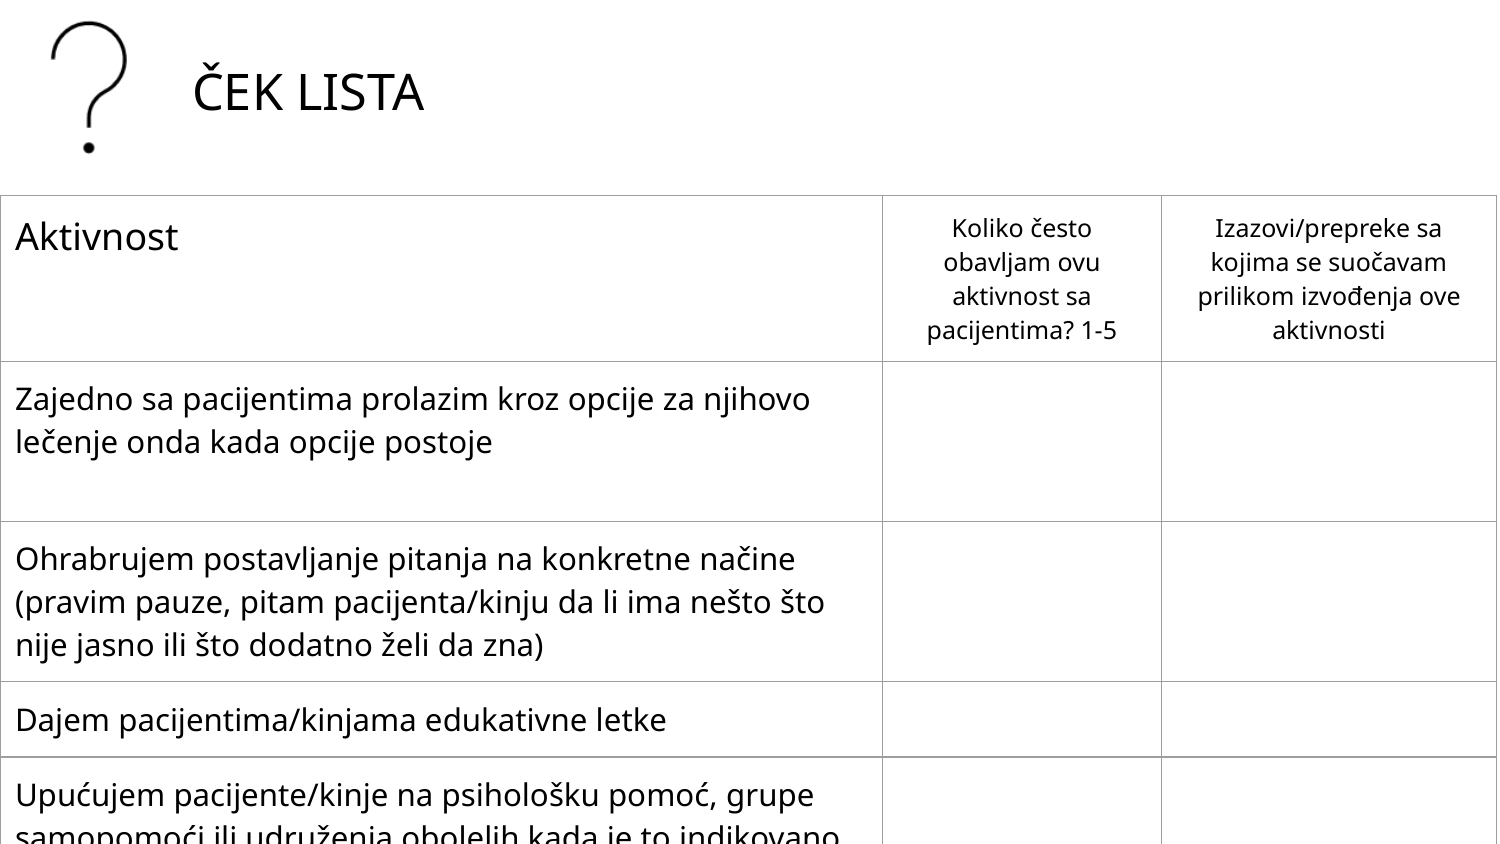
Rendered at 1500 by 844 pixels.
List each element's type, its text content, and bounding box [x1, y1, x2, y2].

table_cell Ohrabrujem postavljanje pitanja na konkretne načine (pravim pauze, pitam pacijenta/kinju da li ima nešto što nije jasno ili što dodatno želi da zna) [1, 522, 882, 681]
table_cell Zajedno sa pacijentima prolazim kroz opcije za njihovo lečenje onda kada opcije postoje [1, 362, 882, 521]
table_cell [1162, 362, 1496, 521]
table_cell [883, 362, 1161, 521]
title ČEK LISTA [182, 45, 1449, 157]
table_cell Upućujem pacijente/kinje na psihološku pomoć, grupe samopomoći ili udruženja obolelih kada je to indikovano. [1, 758, 882, 844]
table_header Aktivnost [1, 196, 882, 361]
table_cell [883, 522, 1161, 681]
table_cell [1162, 682, 1496, 756]
table_cell [883, 682, 1161, 756]
table_header Koliko često obavljam ovu aktivnost sa pacijentima? 1-5 [883, 196, 1161, 361]
table_cell [1162, 522, 1496, 681]
table_cell [883, 758, 1161, 844]
table_cell [1162, 758, 1496, 844]
table_cell Dajem pacijentima/kinjama edukativne letke [1, 682, 882, 756]
table_header Izazovi/prepreke sa kojima se suočavam prilikom izvođenja ove aktivnosti [1162, 196, 1496, 361]
picture [0, 0, 178, 178]
